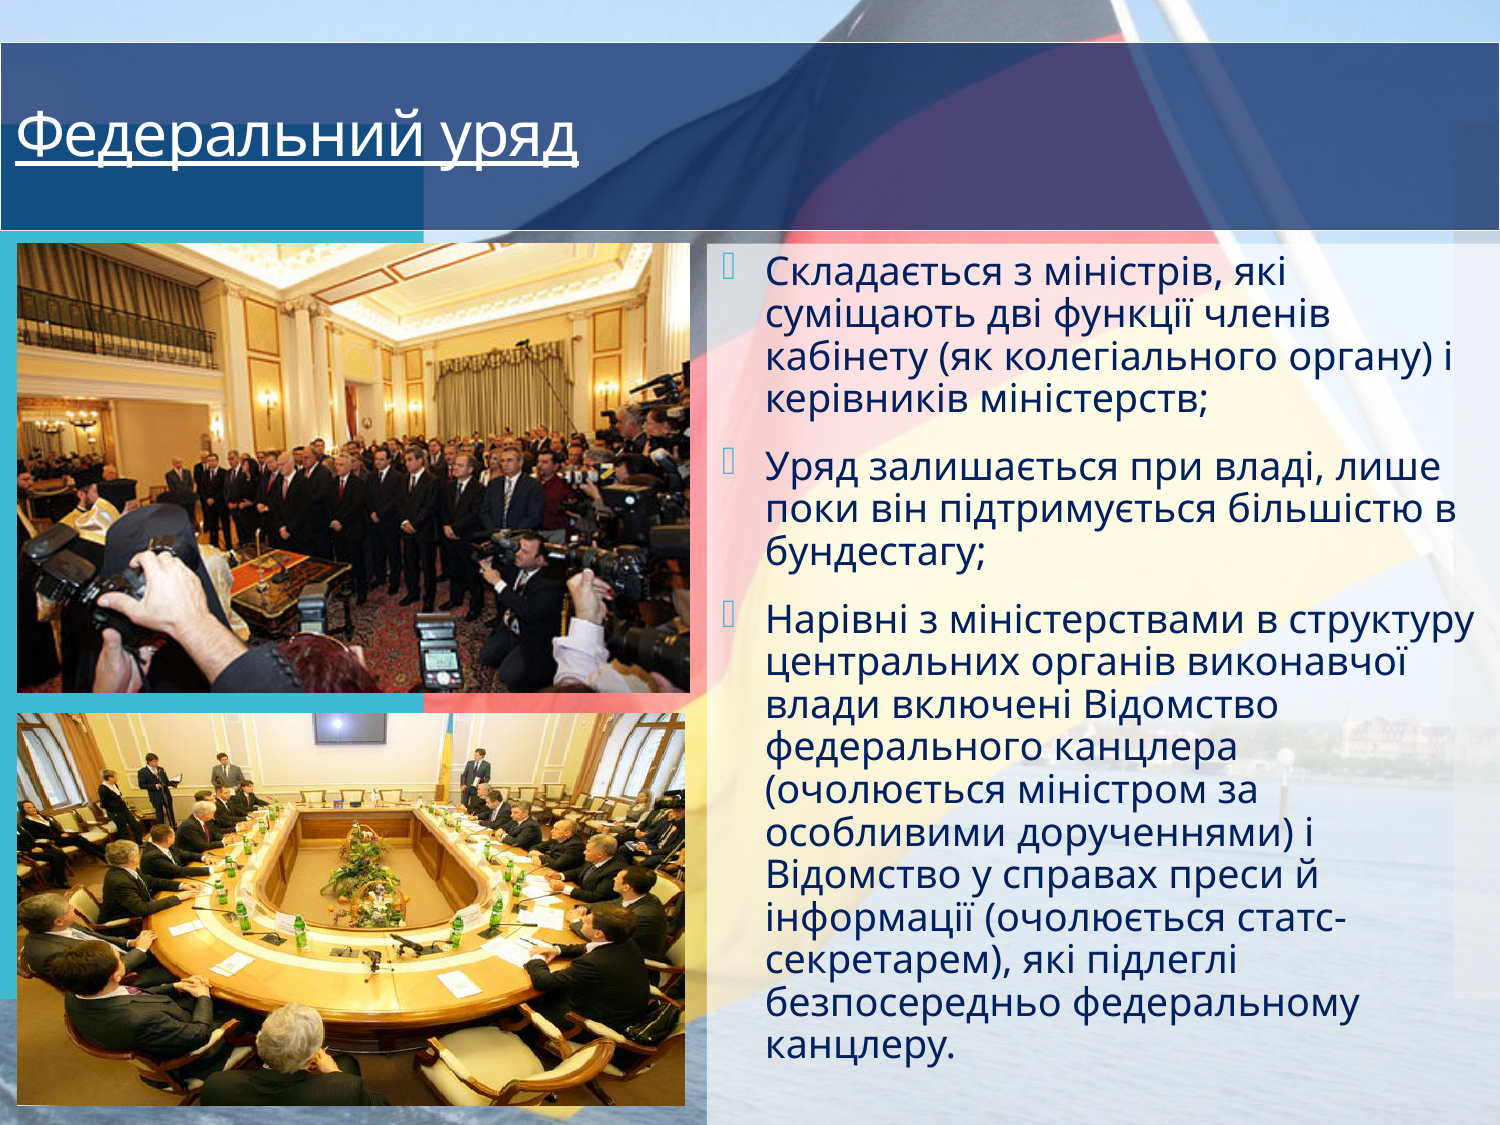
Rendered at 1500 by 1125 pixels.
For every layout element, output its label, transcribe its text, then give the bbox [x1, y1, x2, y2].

title Федеральний уряд [0, 42, 1500, 231]
list Складається з міністрів, які суміщають дві функції членів кабінету (як колегіального органу) і керівників міністерств; Уряд залишається при владі, лише поки він підтримується більшістю в бундестагу; Нарівні з міністерствами в структуру центральних органів виконавчої влади включені Відомство федерального канцлера (очолюється міністром за особливими дорученнями) і Відомство у справах преси й інформації (очолюється статс-секретарем), які підлеглі безпосередньо федеральному канцлеру. [706, 243, 1500, 1125]
picture [17, 243, 691, 693]
picture [17, 713, 686, 1107]
